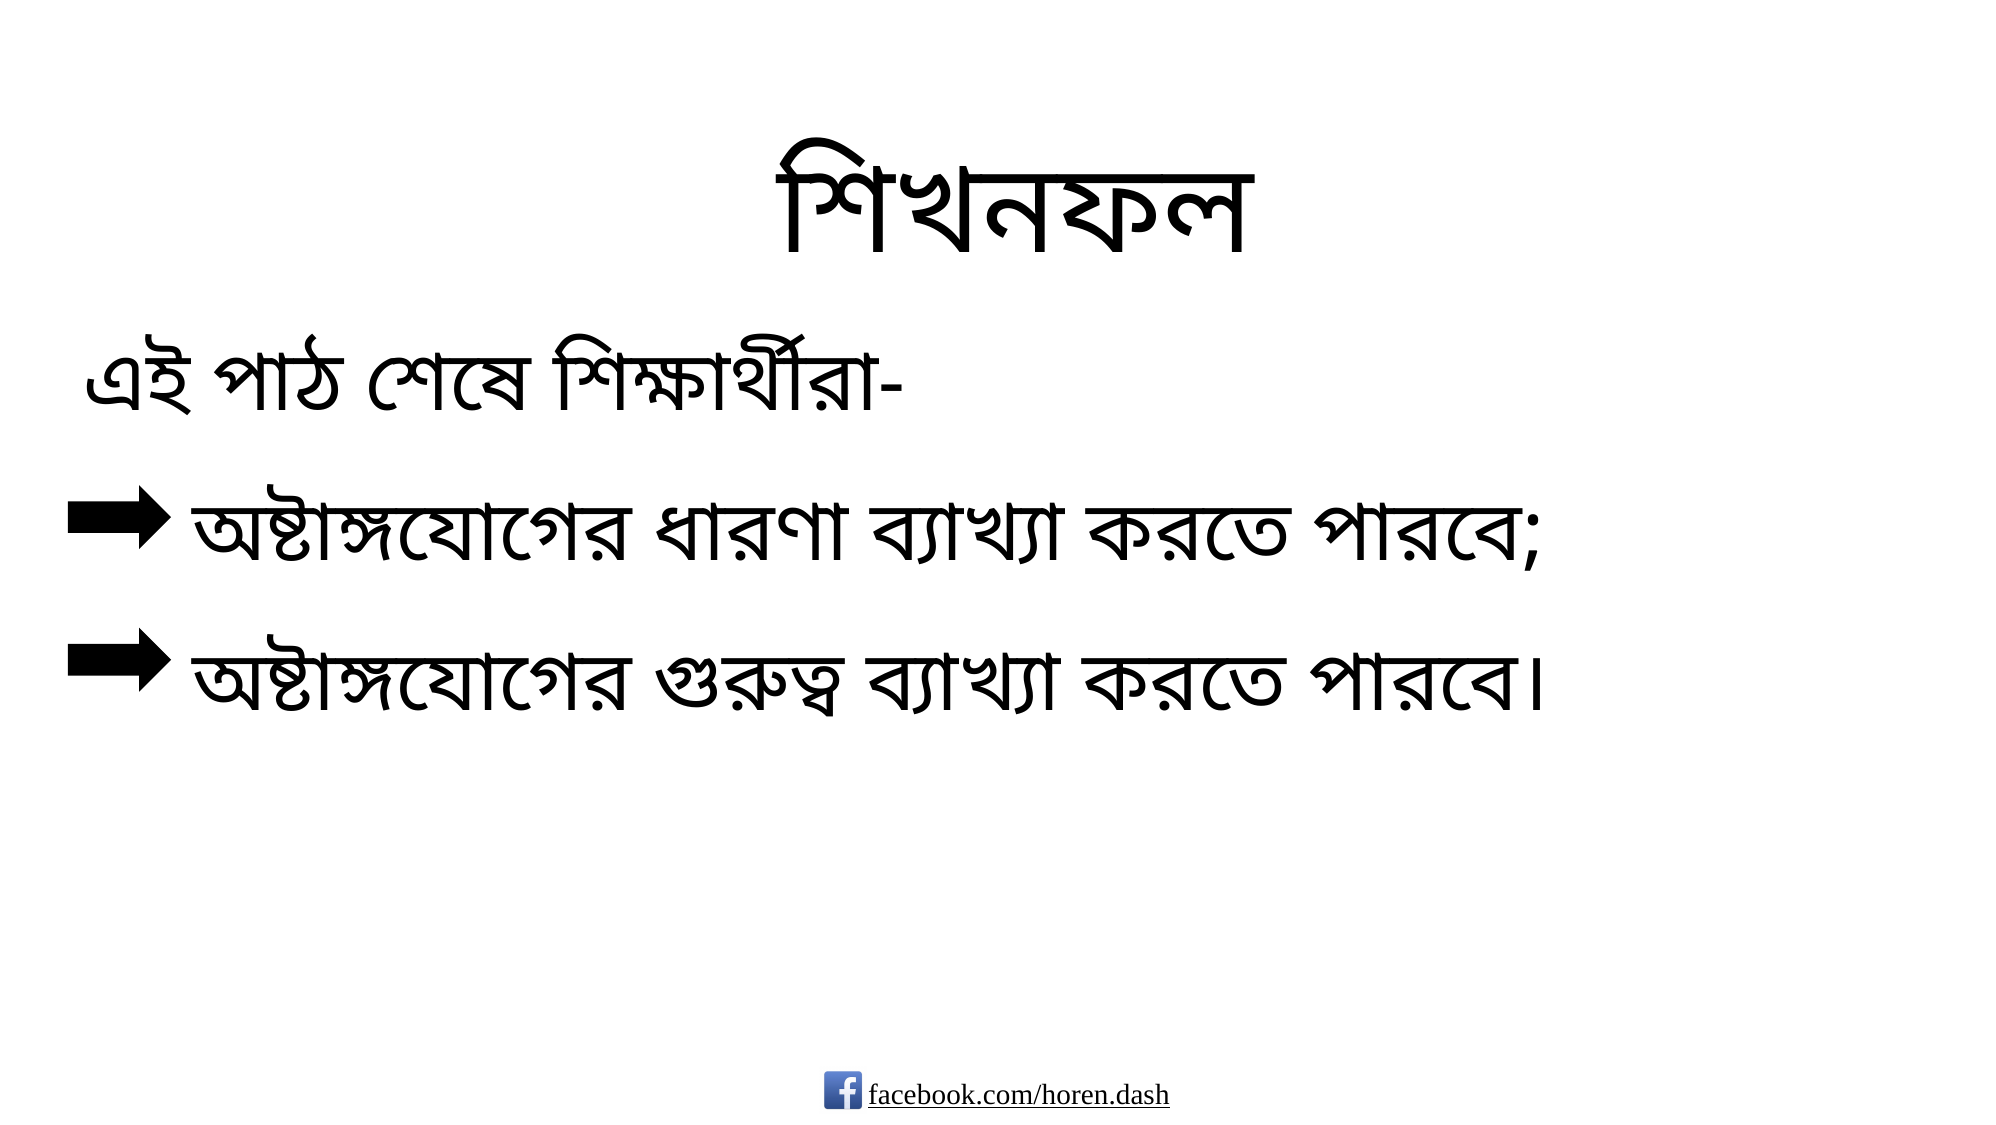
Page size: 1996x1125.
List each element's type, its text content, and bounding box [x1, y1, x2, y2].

text_box [67, 485, 172, 550]
text_box [67, 627, 172, 692]
text_box শিখনফল এই পাঠ শেষে শিক্ষার্থীরা- অষ্টাঙ্গযোগের ধারণা ব্যাখ্যা করতে পারবে; অষ্টাঙ্গযোগের গুরুত্ব ব্যাখ্যা করতে পারবে। [68, 119, 1963, 965]
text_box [819, 1066, 1392, 1119]
